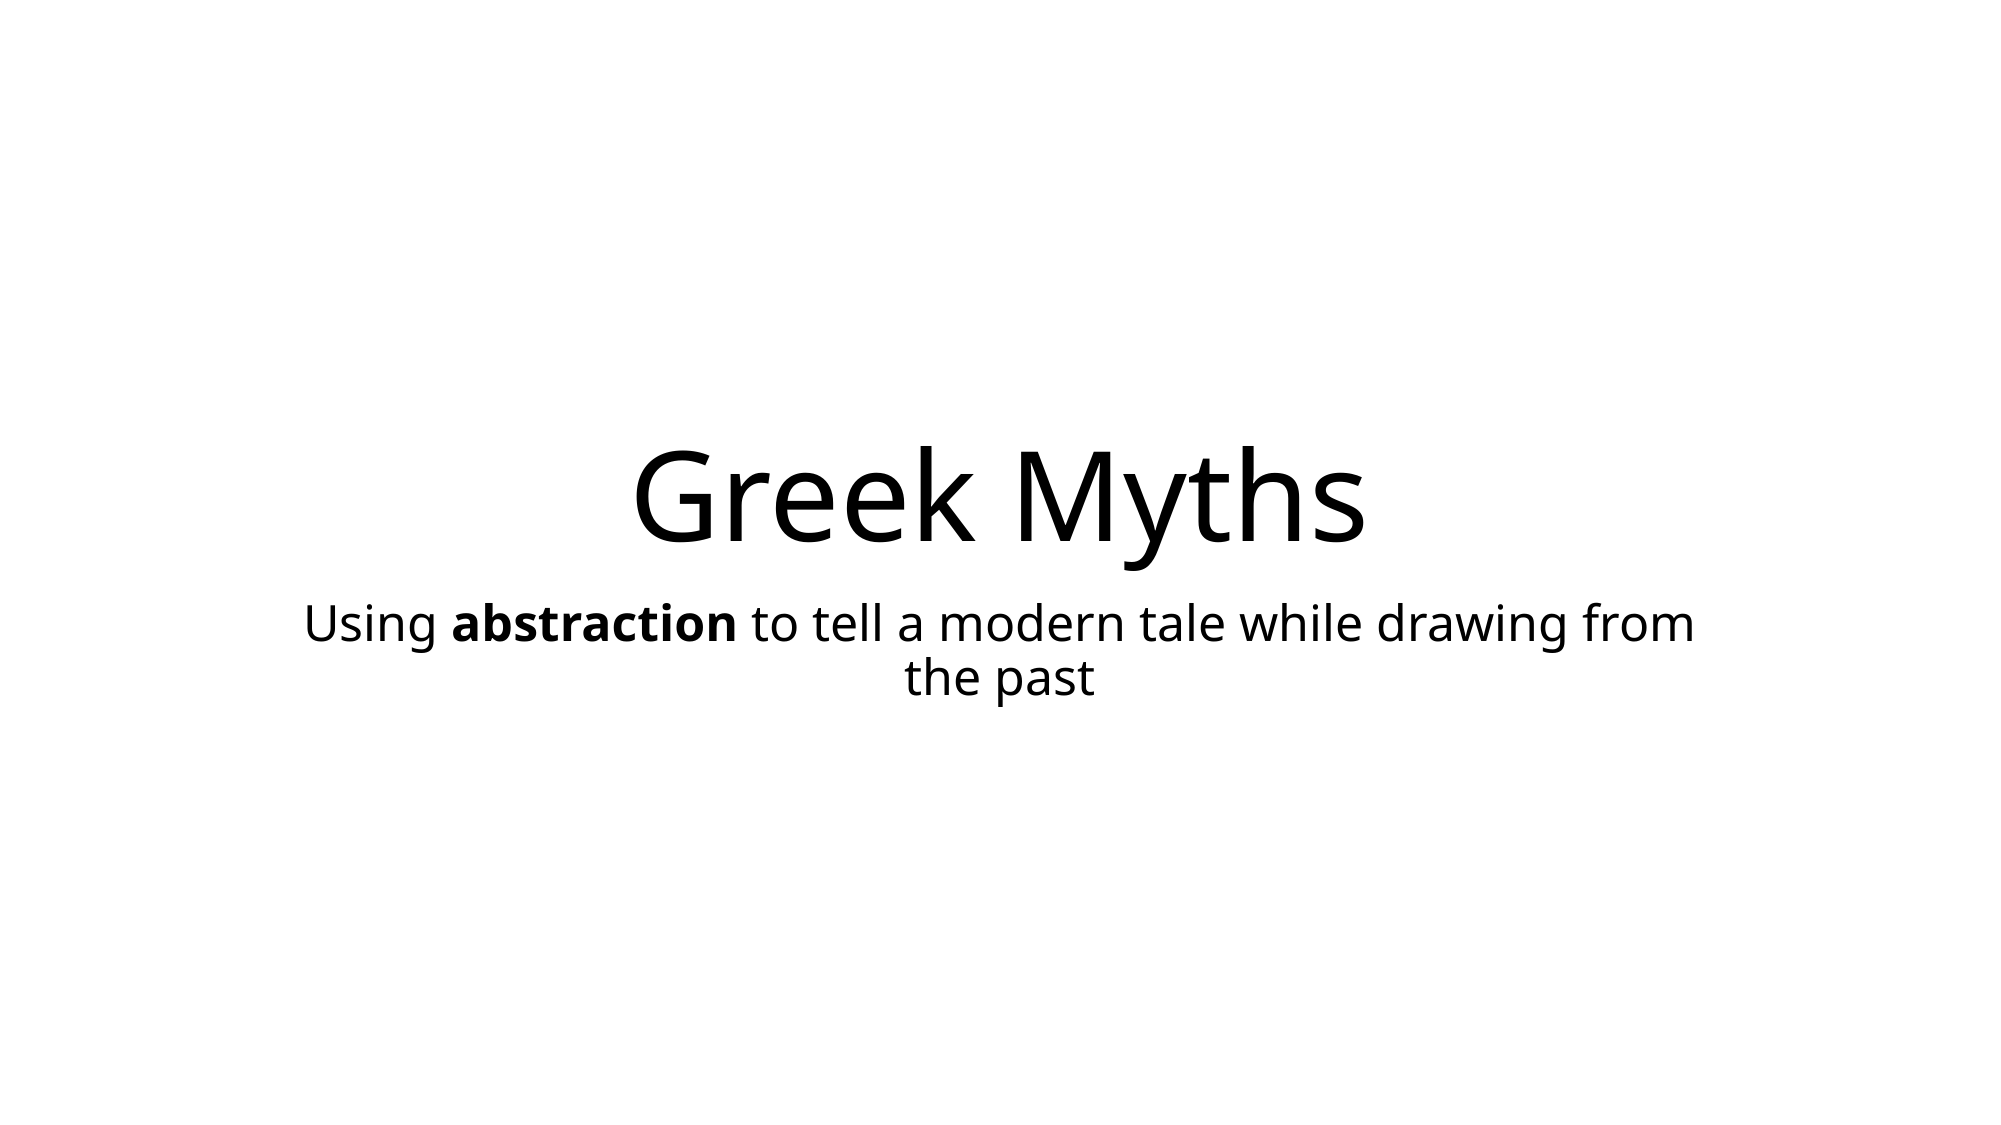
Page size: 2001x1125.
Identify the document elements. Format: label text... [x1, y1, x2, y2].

title Greek Myths [249, 184, 1750, 576]
subtitle Using abstraction to tell a modern tale while drawing from the past [249, 590, 1750, 863]
